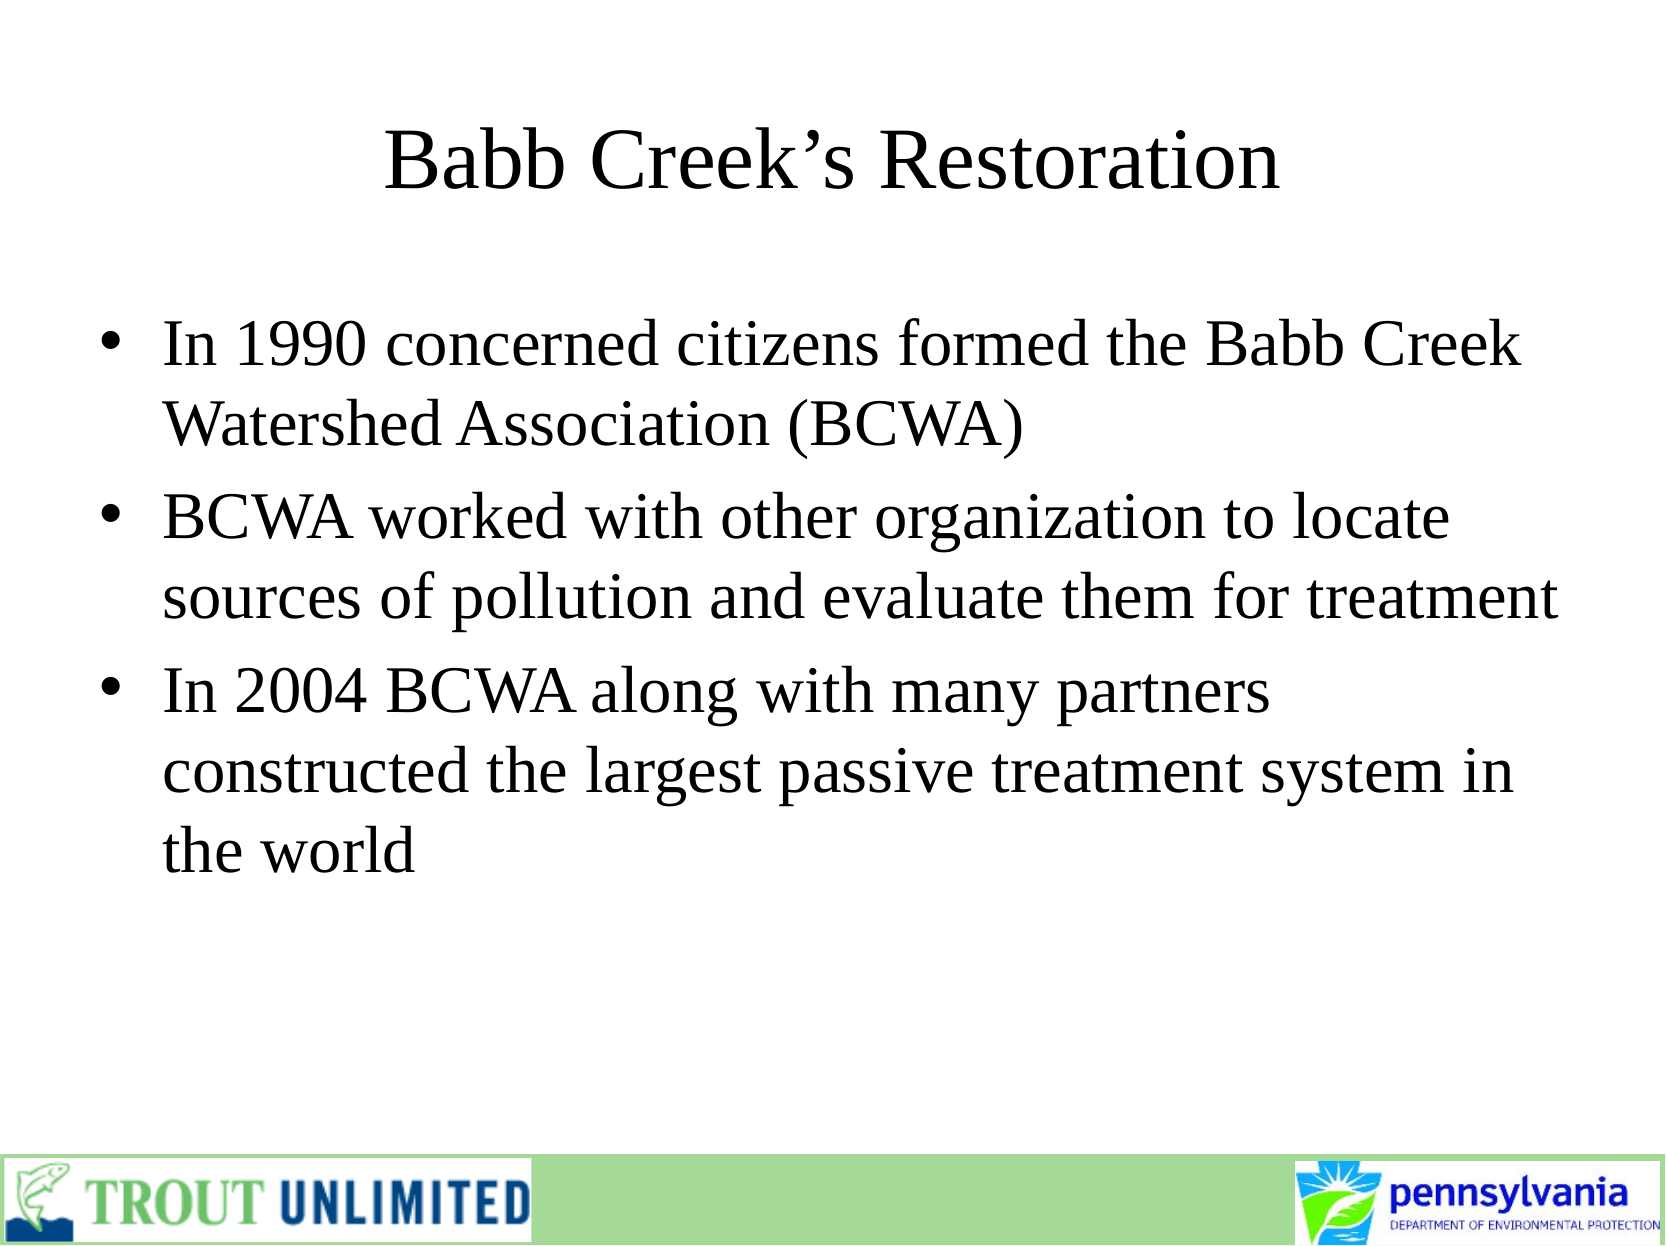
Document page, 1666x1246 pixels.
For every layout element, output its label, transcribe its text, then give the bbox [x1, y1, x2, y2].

list In 1990 concerned citizens formed the Babb Creek Watershed Association (BCWA) BCWA worked with other organization to locate sources of pollution and evaluate them for treatment In 2004 BCWA along with many partners constructed the largest passive treatment system in the world [83, 290, 1582, 1113]
picture [1295, 1161, 1660, 1245]
picture [4, 1158, 532, 1242]
title Babb Creek’s Restoration [83, 49, 1582, 258]
